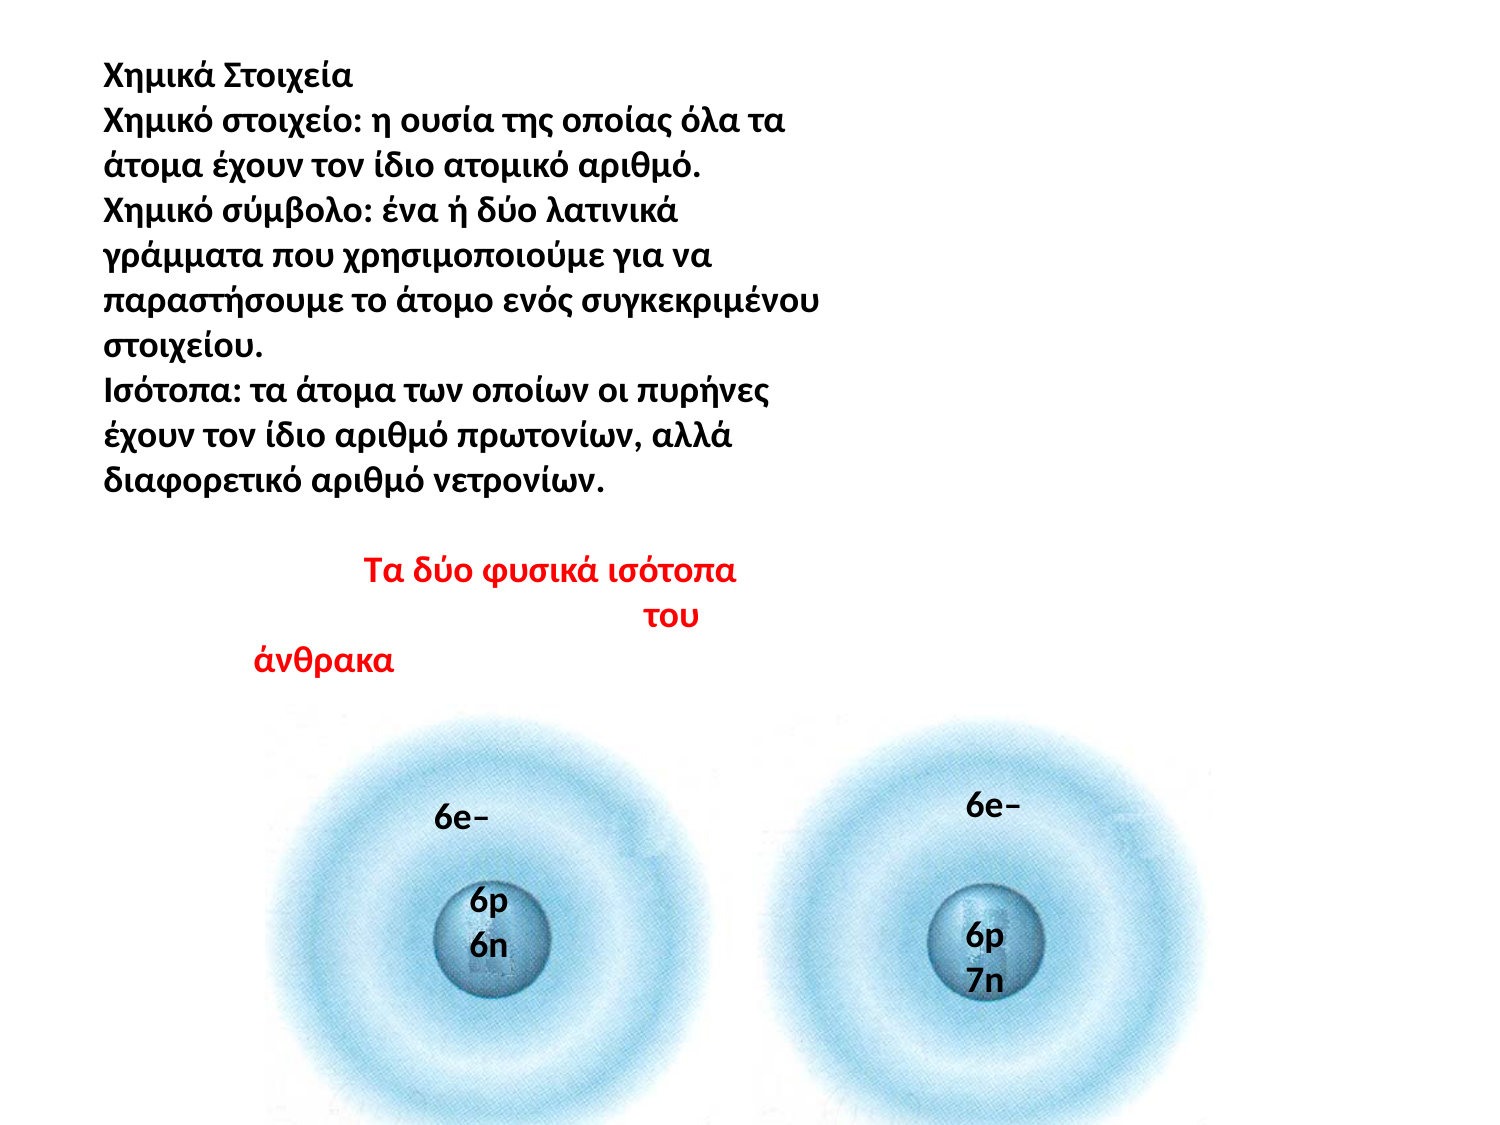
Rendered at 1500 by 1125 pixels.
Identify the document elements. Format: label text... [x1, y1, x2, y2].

text_box Χημικά Στοιχεία Χημικό στοιχείο: η ουσία της οποίας όλα τα άτομα έχουν τον ίδιο ατομικό αριθμό. Χημικό σύμβολο: ένα ή δύο λατινικά γράμματα που χρησιμοποιούμε για να παραστήσουμε το άτομο ενός συγκεκριμένου στοιχείου. Ισότοπα: τα άτομα των οποίων οι πυρήνες έχουν τον ίδιο αριθμό πρωτονίων, αλλά διαφορετικό αριθμό νετρονίων. Τα δύο φυσικά ισότοπα του άνθρακα [88, 42, 839, 688]
picture [265, 703, 1213, 1125]
